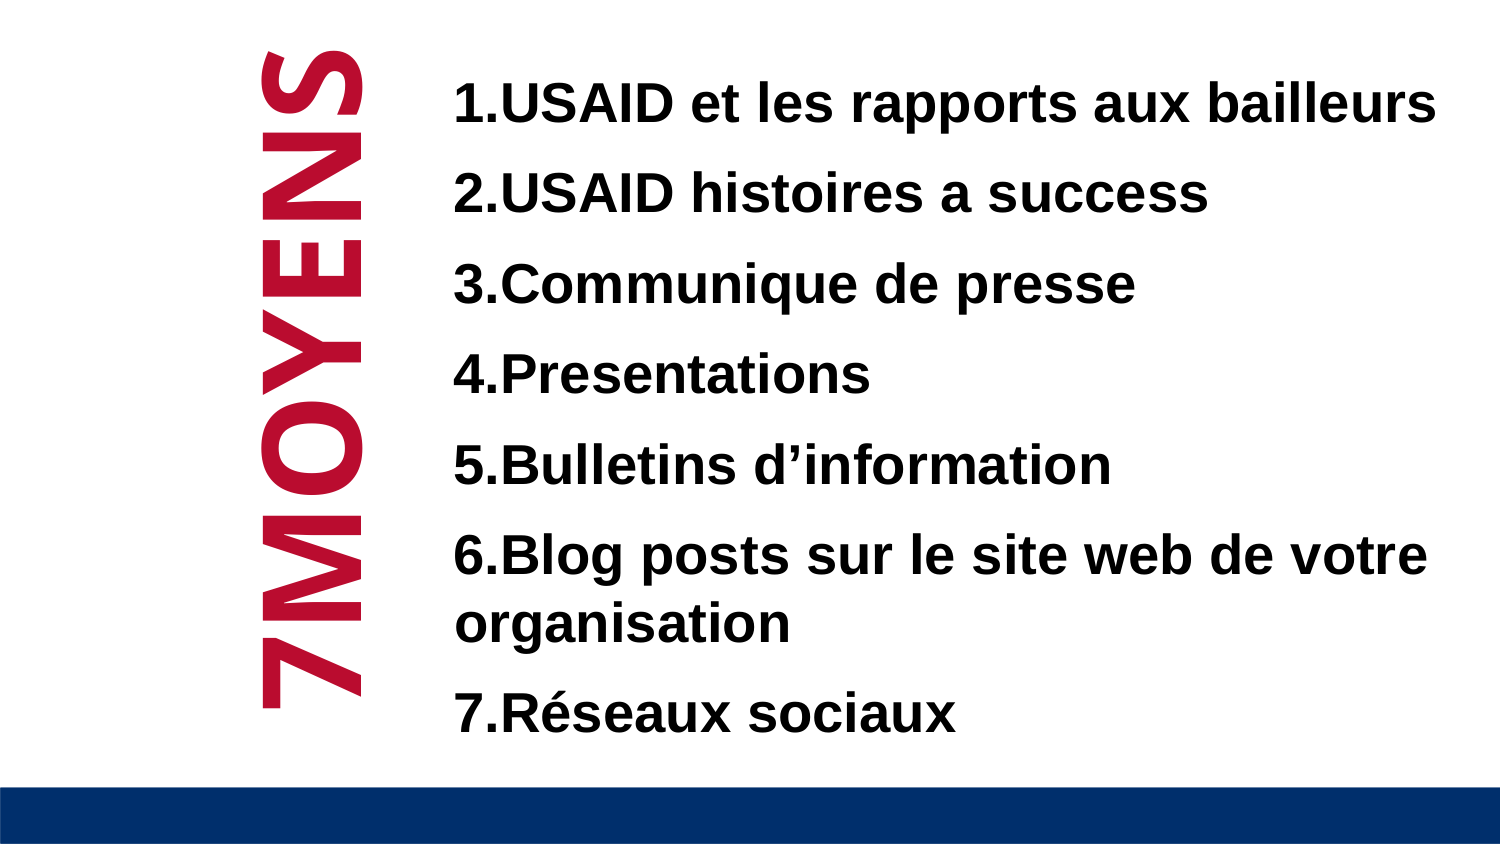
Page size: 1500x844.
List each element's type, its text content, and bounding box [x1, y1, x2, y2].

text_box 7MOYENS [195, 27, 418, 760]
text_box USAID et les rapports aux bailleurs USAID histoires a success Communique de presse Presentations Bulletins d’information Blog posts sur le site web de votre organisation Réseaux sociaux [441, 60, 1490, 750]
